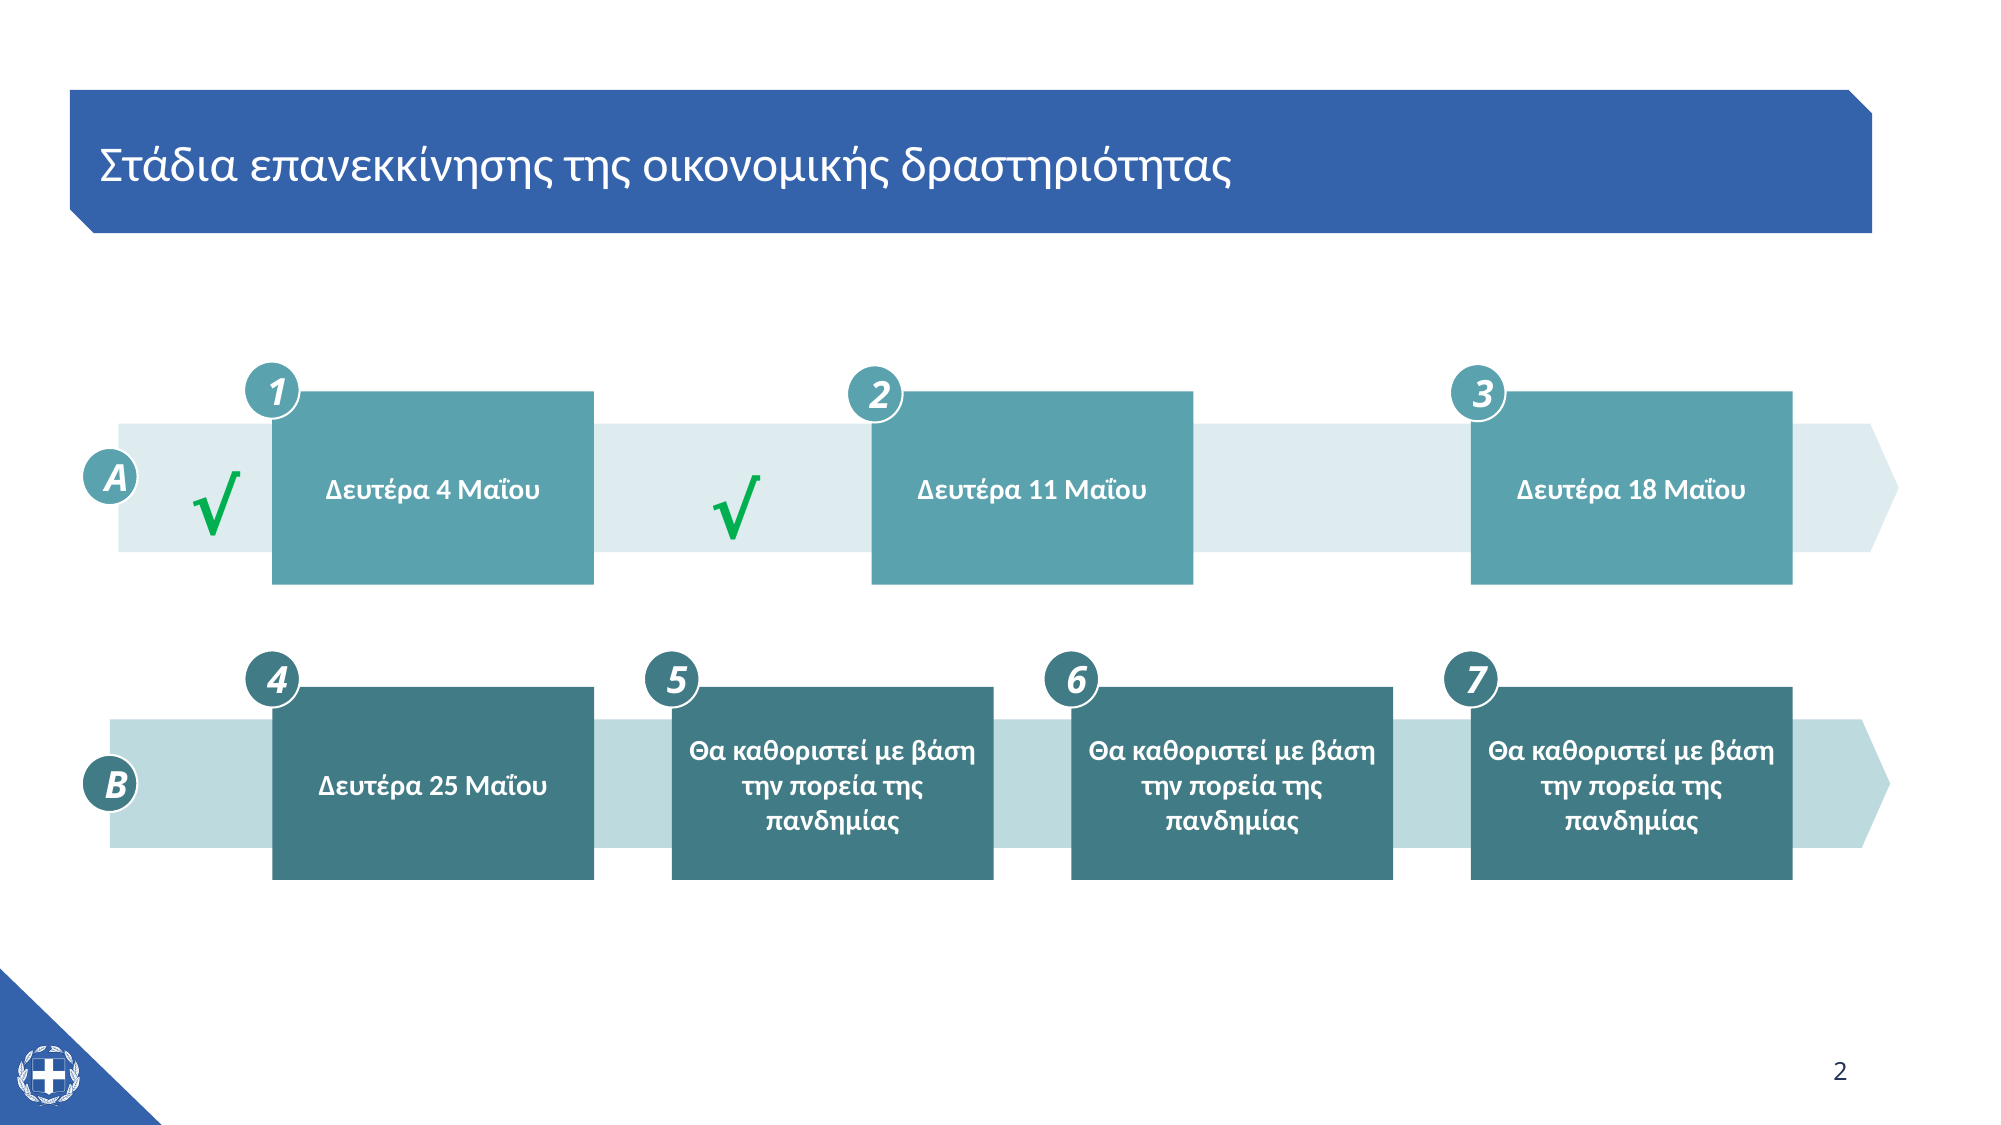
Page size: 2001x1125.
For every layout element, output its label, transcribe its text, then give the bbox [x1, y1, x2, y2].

text_box Θα καθοριστεί με βάση την πορεία της πανδημίας [671, 686, 994, 880]
text_box [994, 719, 1071, 848]
text_box [595, 719, 671, 848]
text_box Δευτέρα 4 Μαΐου [272, 391, 594, 585]
text_box √ [175, 452, 280, 558]
text_box [1394, 719, 1470, 848]
text_box [118, 423, 272, 553]
text_box [1194, 423, 1470, 553]
text_box 1 [243, 360, 301, 420]
text_box [1793, 423, 1899, 553]
text_box [109, 719, 272, 848]
text_box Δευτέρα 25 Μαΐου [272, 686, 595, 880]
text_box Δευτέρα 11 Μαΐου [871, 391, 1194, 585]
text_box 7 [1442, 649, 1500, 709]
text_box Στάδια επανεκκίνησης της οικονομικής δραστηριότητας [69, 89, 1873, 234]
slide_number 2 [1412, 1042, 1863, 1103]
text_box [1793, 719, 1891, 848]
text_box 6 [1042, 649, 1101, 709]
text_box Δευτέρα 18 Μαΐου [1470, 391, 1793, 585]
text_box Θα καθοριστεί με βάση την πορεία της πανδημίας [1071, 686, 1394, 880]
text_box 3 [1448, 363, 1507, 423]
text_box 5 [642, 649, 701, 709]
picture [17, 1045, 80, 1106]
text_box 2 [845, 364, 904, 424]
text_box Θα καθοριστεί με βάση την πορεία της πανδημίας [1470, 686, 1793, 880]
text_box √ [695, 456, 800, 562]
text_box B [80, 753, 139, 814]
text_box 4 [243, 649, 301, 709]
text_box [594, 423, 871, 553]
text_box A [80, 446, 139, 507]
